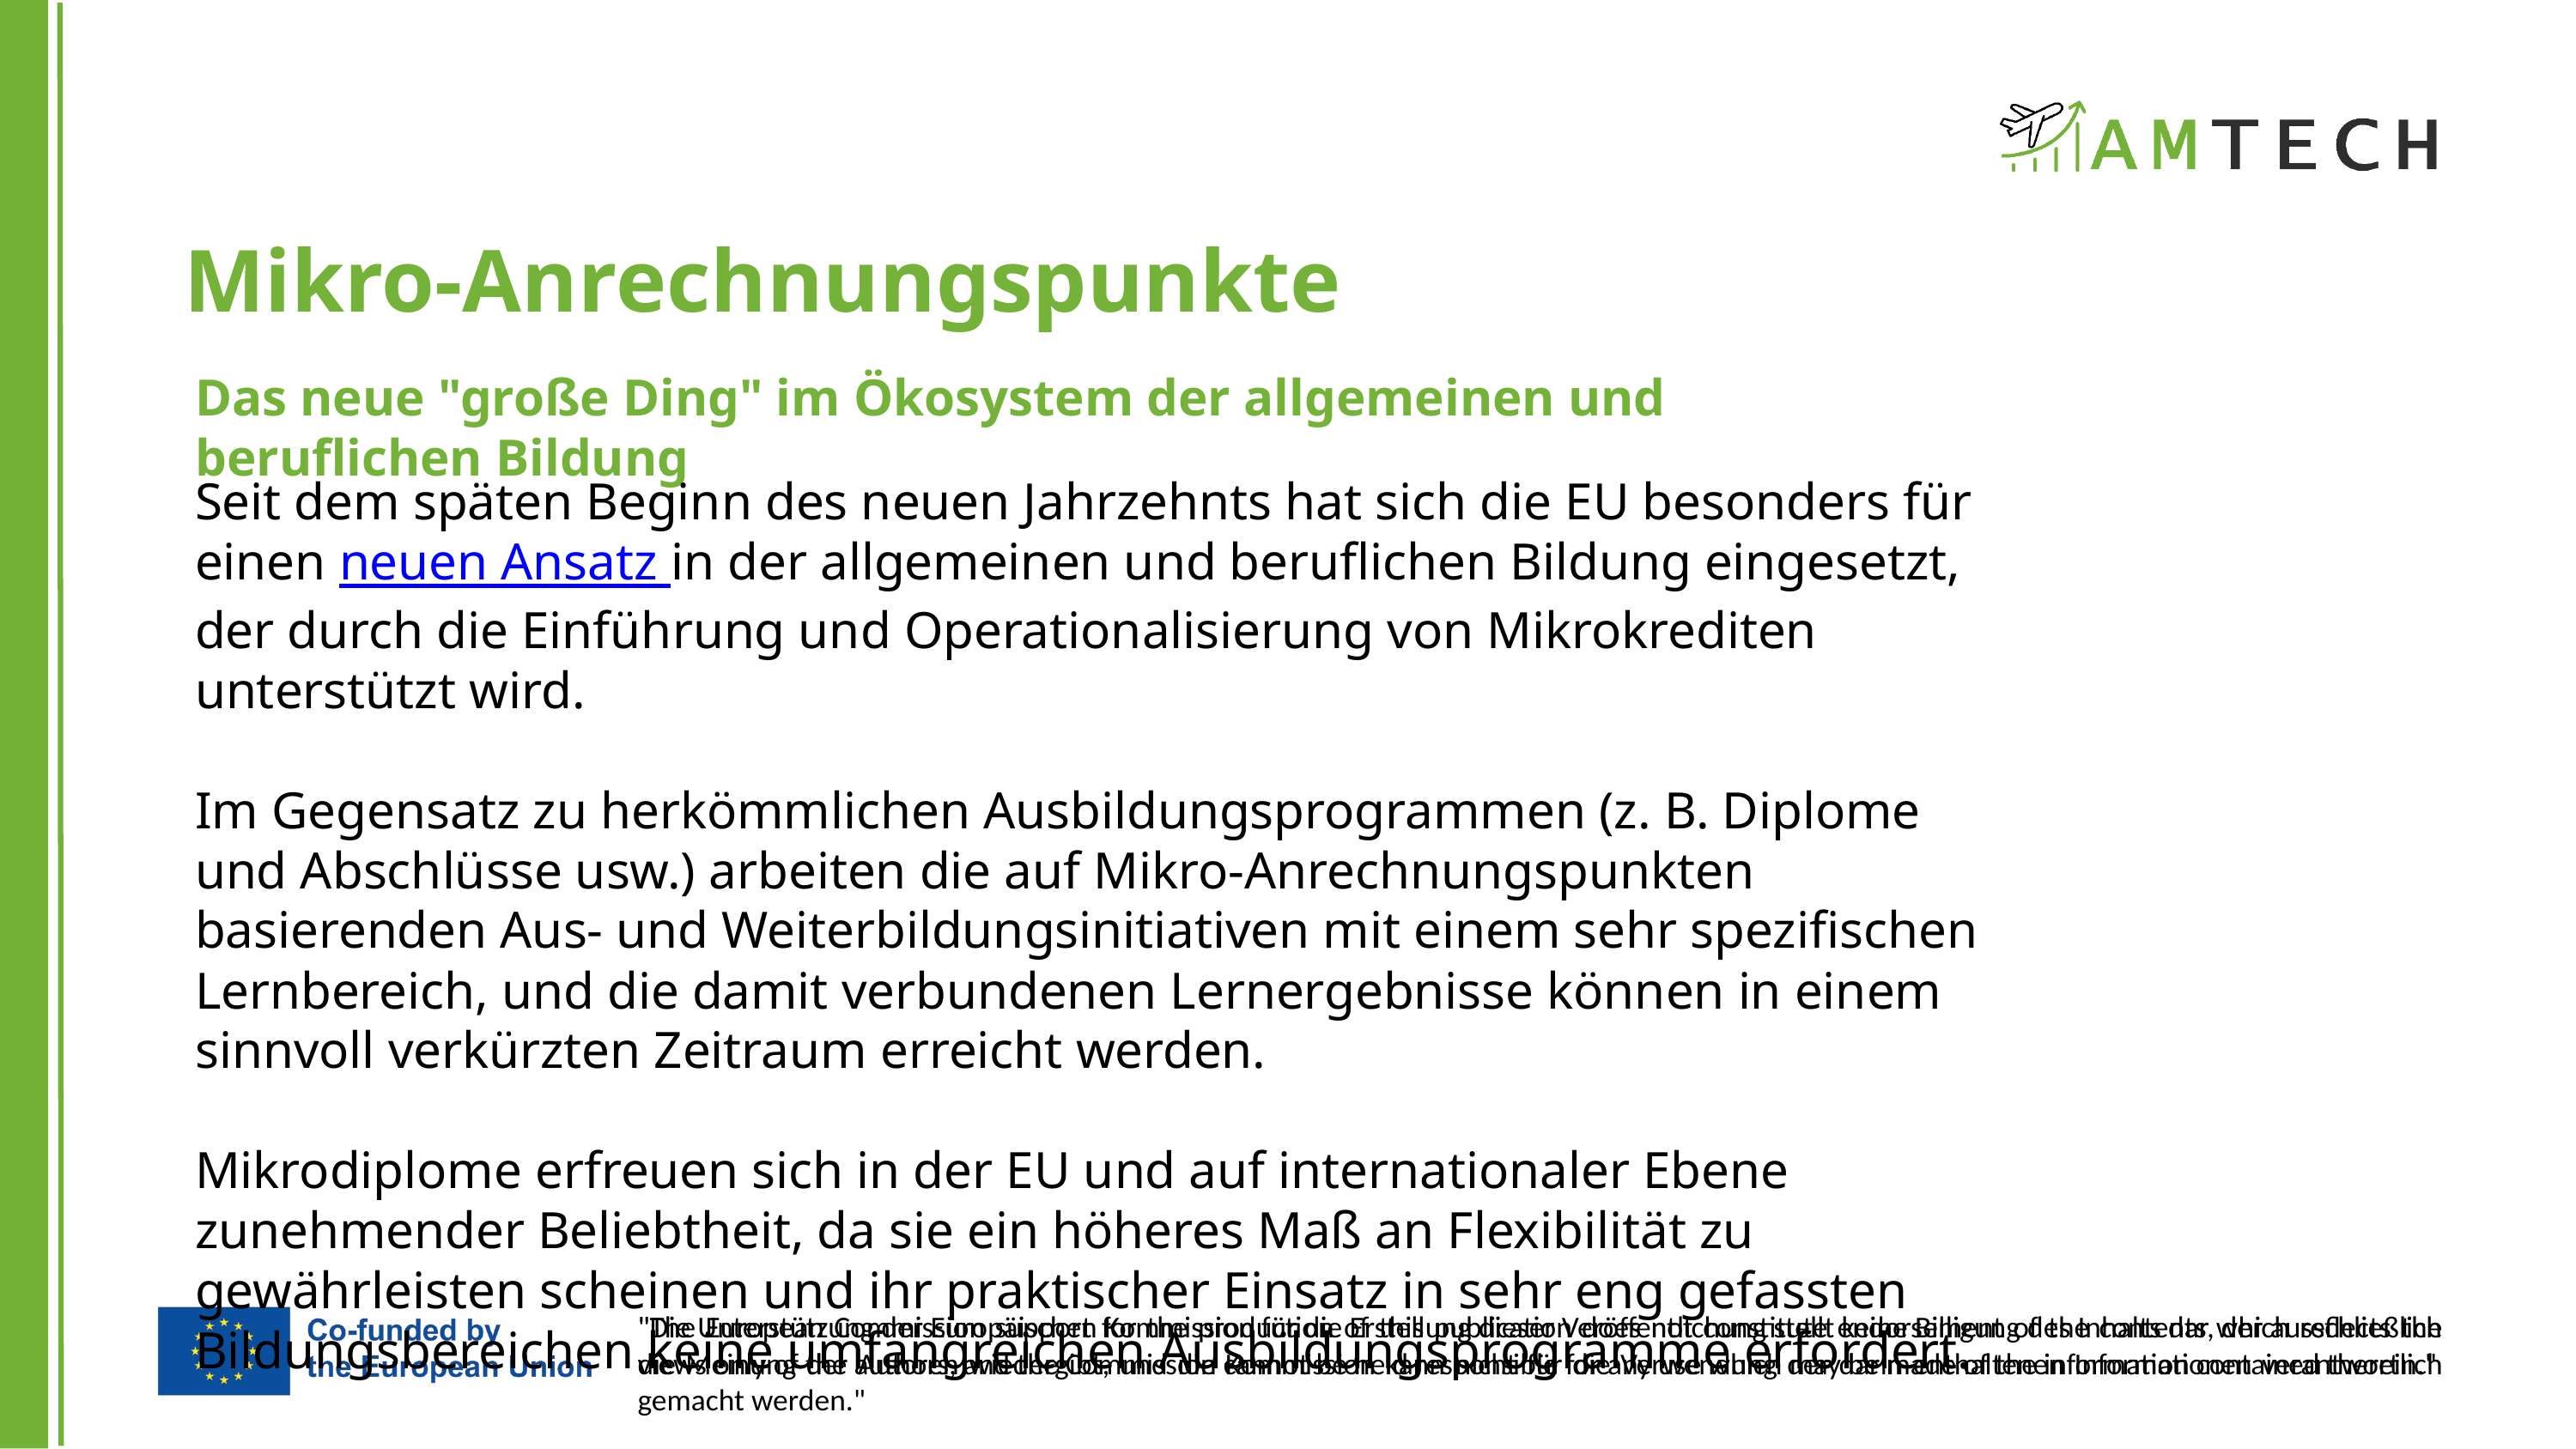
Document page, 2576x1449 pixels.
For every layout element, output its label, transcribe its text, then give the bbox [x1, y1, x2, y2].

picture [1993, 91, 2458, 179]
text_box Mikro-Anrechnungspunkte [172, 220, 2533, 336]
text_box Seit dem späten Beginn des neuen Jahrzehnts hat sich die EU besonders für einen neuen Ansatz in der allgemeinen und beruflichen Bildung eingesetzt, der durch die Einführung und Operationalisierung von Mikrokrediten unterstützt wird. Im Gegensatz zu herkömmlichen Ausbildungsprogrammen (z. B. Diplome und Abschlüsse usw.) arbeiten die auf Mikro-Anrechnungspunkten basierenden Aus- und Weiterbildungsinitiativen mit einem sehr spezifischen Lernbereich, und die damit verbundenen Lernergebnisse können in einem sinnvoll verkürzten Zeitraum erreicht werden. Mikrodiplome erfreuen sich in der EU und auf internationaler Ebene zunehmender Beliebtheit, da sie ein höheres Maß an Flexibilität zu gewährleisten scheinen und ihr praktischer Einsatz in sehr eng gefassten Bildungsbereichen keine umfangreichen Ausbildungsprogramme erfordert. [182, 464, 2039, 1385]
picture [152, 1301, 625, 1401]
text_box Das neue "große Ding" im Ökosystem der allgemeinen und beruflichen Bildung [182, 359, 1889, 464]
